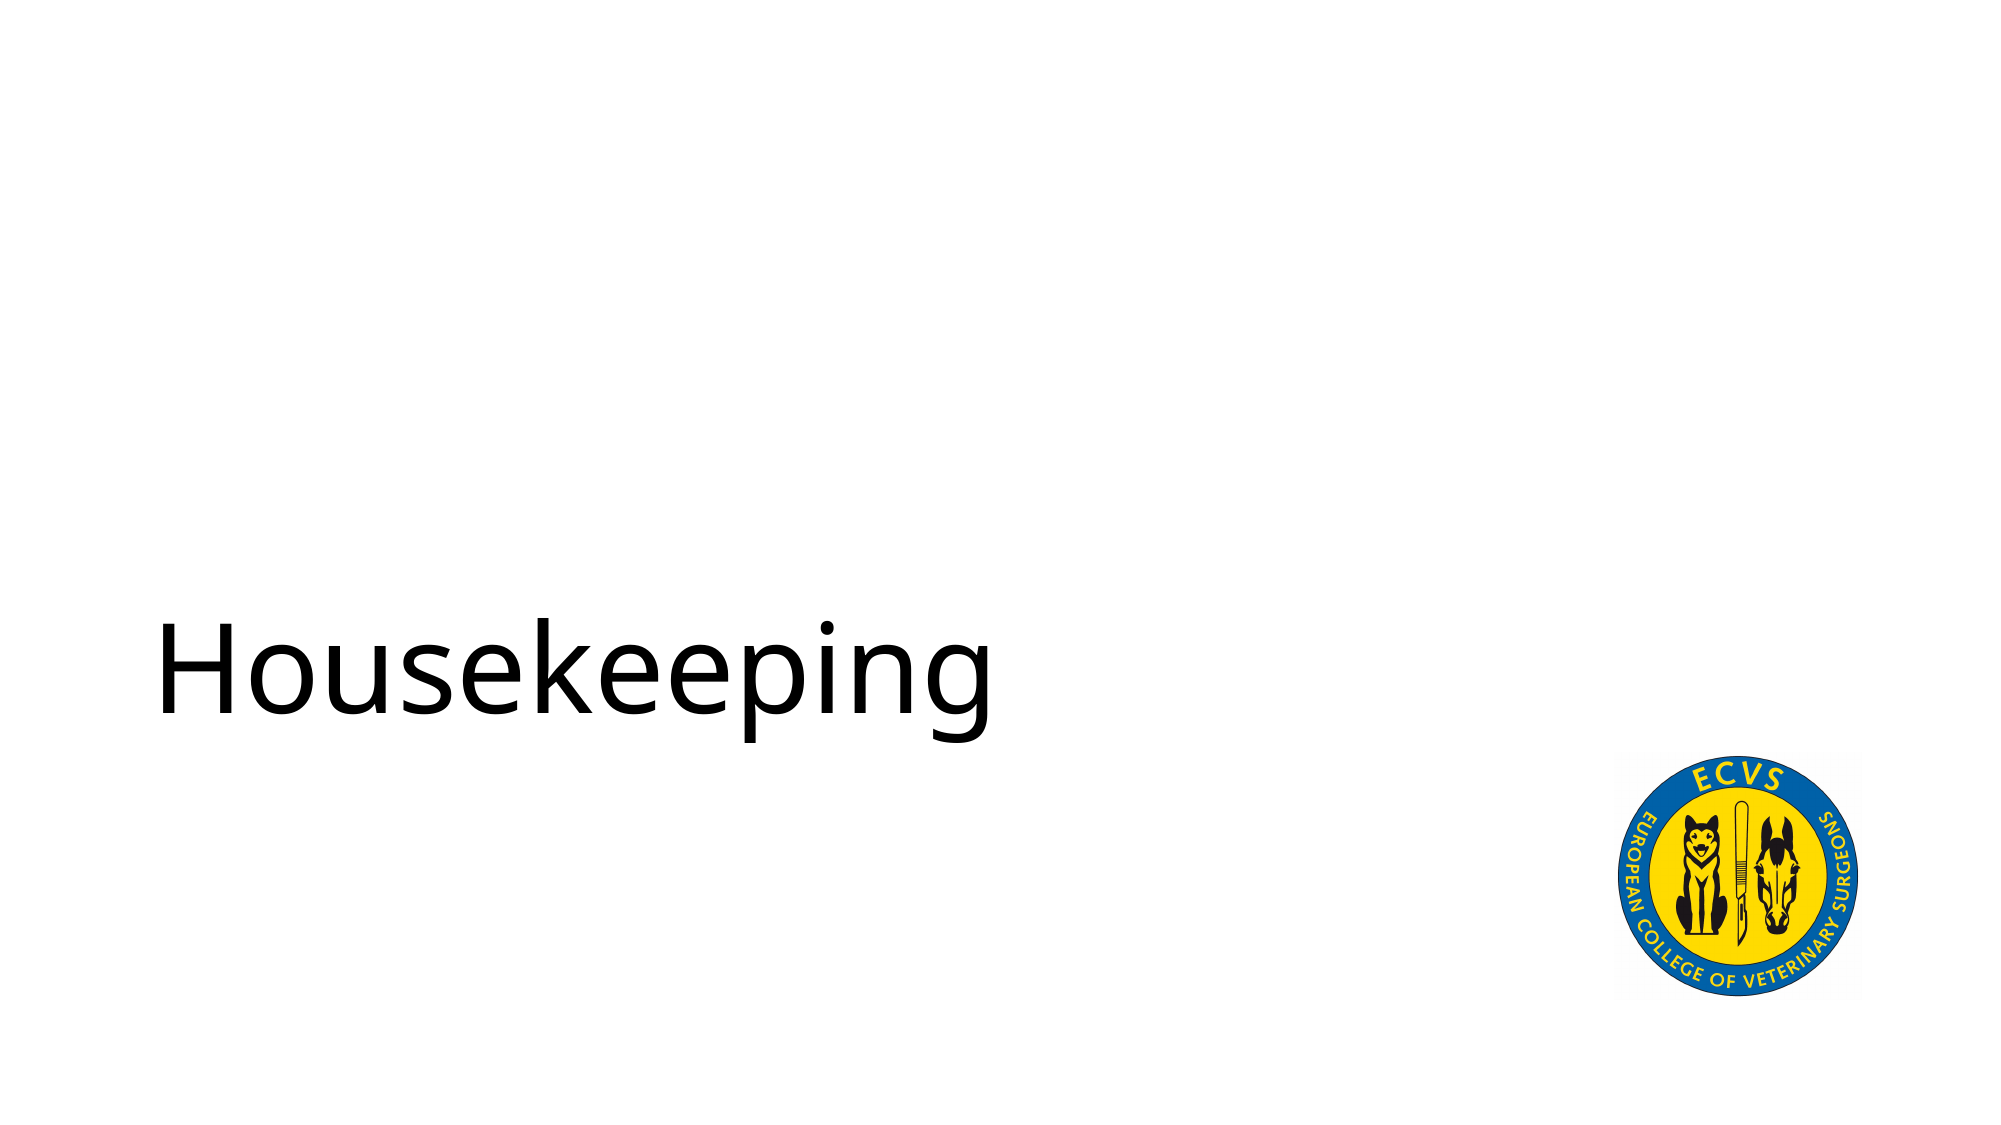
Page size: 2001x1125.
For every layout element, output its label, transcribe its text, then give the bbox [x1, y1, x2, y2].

title Housekeeping [136, 280, 1862, 749]
picture [1614, 752, 1862, 1000]
